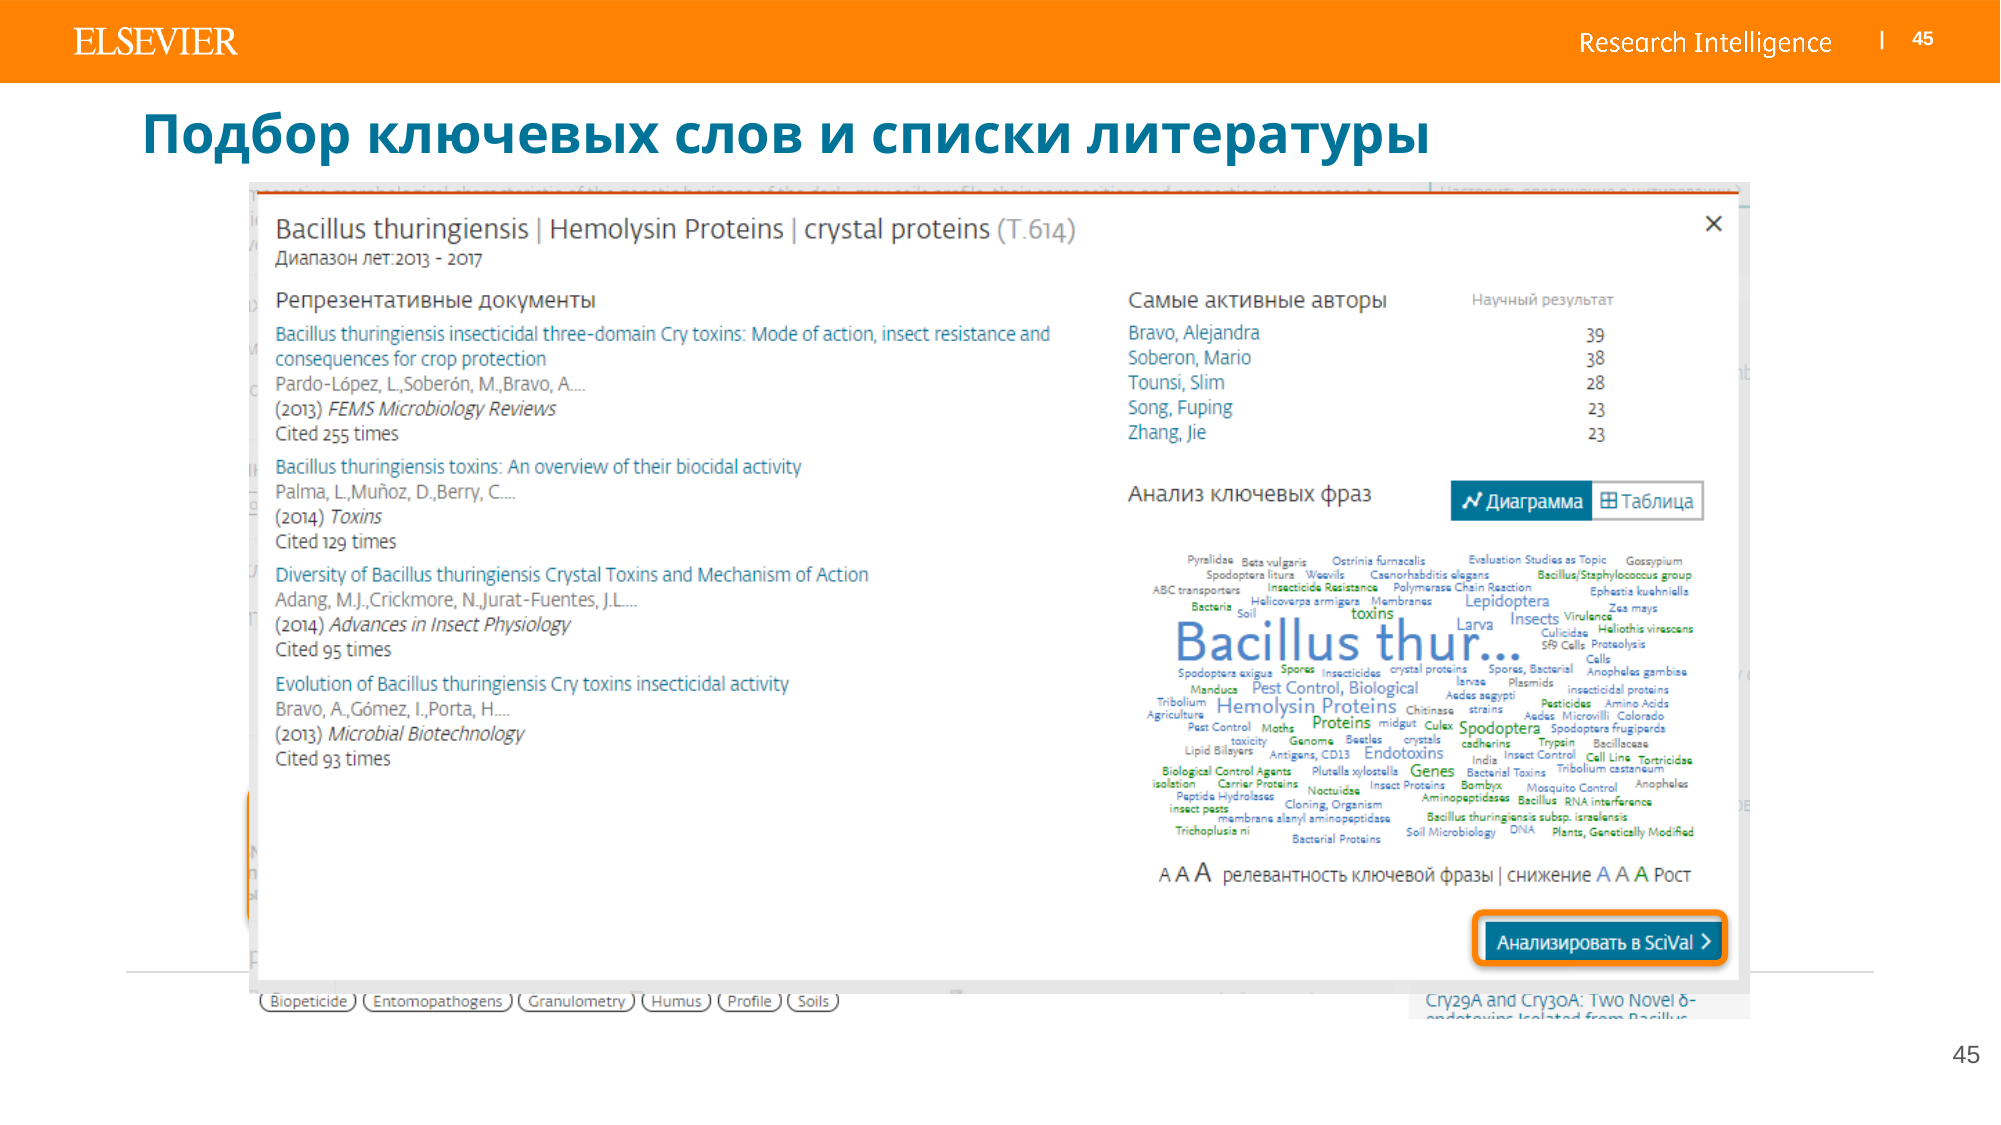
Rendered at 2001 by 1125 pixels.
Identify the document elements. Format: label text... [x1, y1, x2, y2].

title Подбор ключевых слов и списки литературы [126, 81, 1874, 183]
picture [249, 181, 1751, 1019]
picture [0, 0, 2000, 83]
